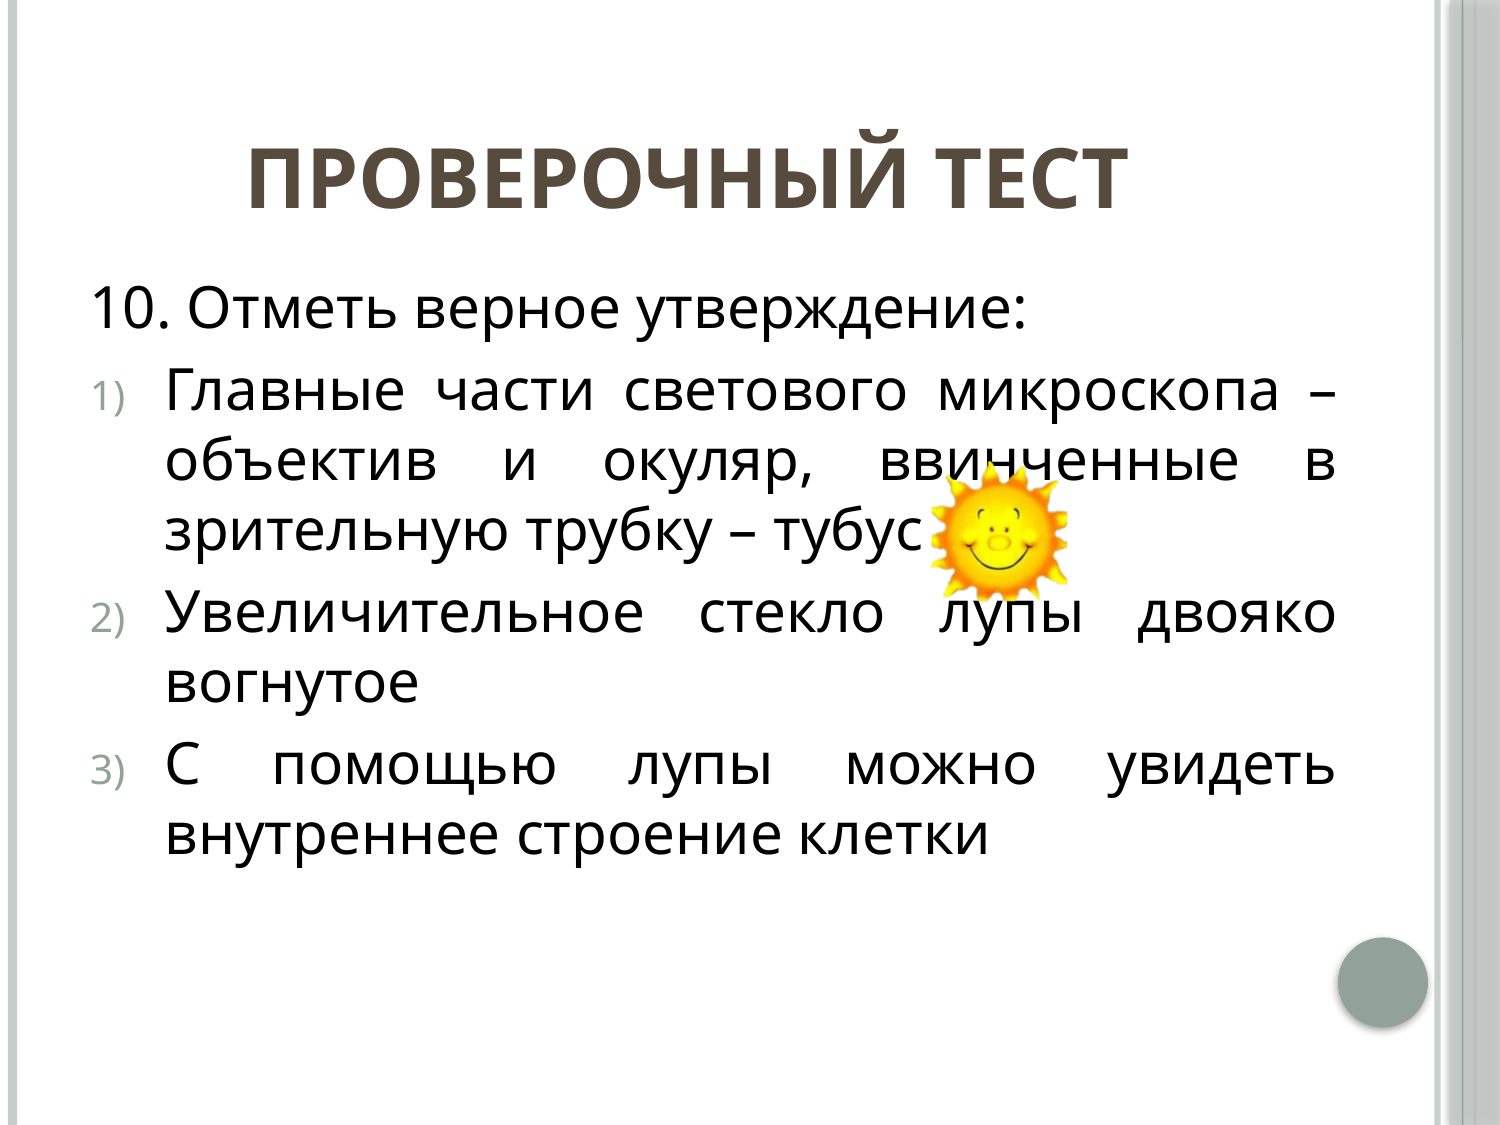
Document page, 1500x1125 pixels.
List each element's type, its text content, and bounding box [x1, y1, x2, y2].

picture [914, 443, 1085, 619]
title Проверочный тест [75, 45, 1300, 233]
list 10. Отметь верное утверждение: Главные части светового микроскопа – объектив и окуляр, ввинченные в зрительную трубку – тубус Увеличительное стекло лупы двояко вогнутое С помощью лупы можно увидеть внутреннее строение клетки [75, 262, 1353, 1062]
